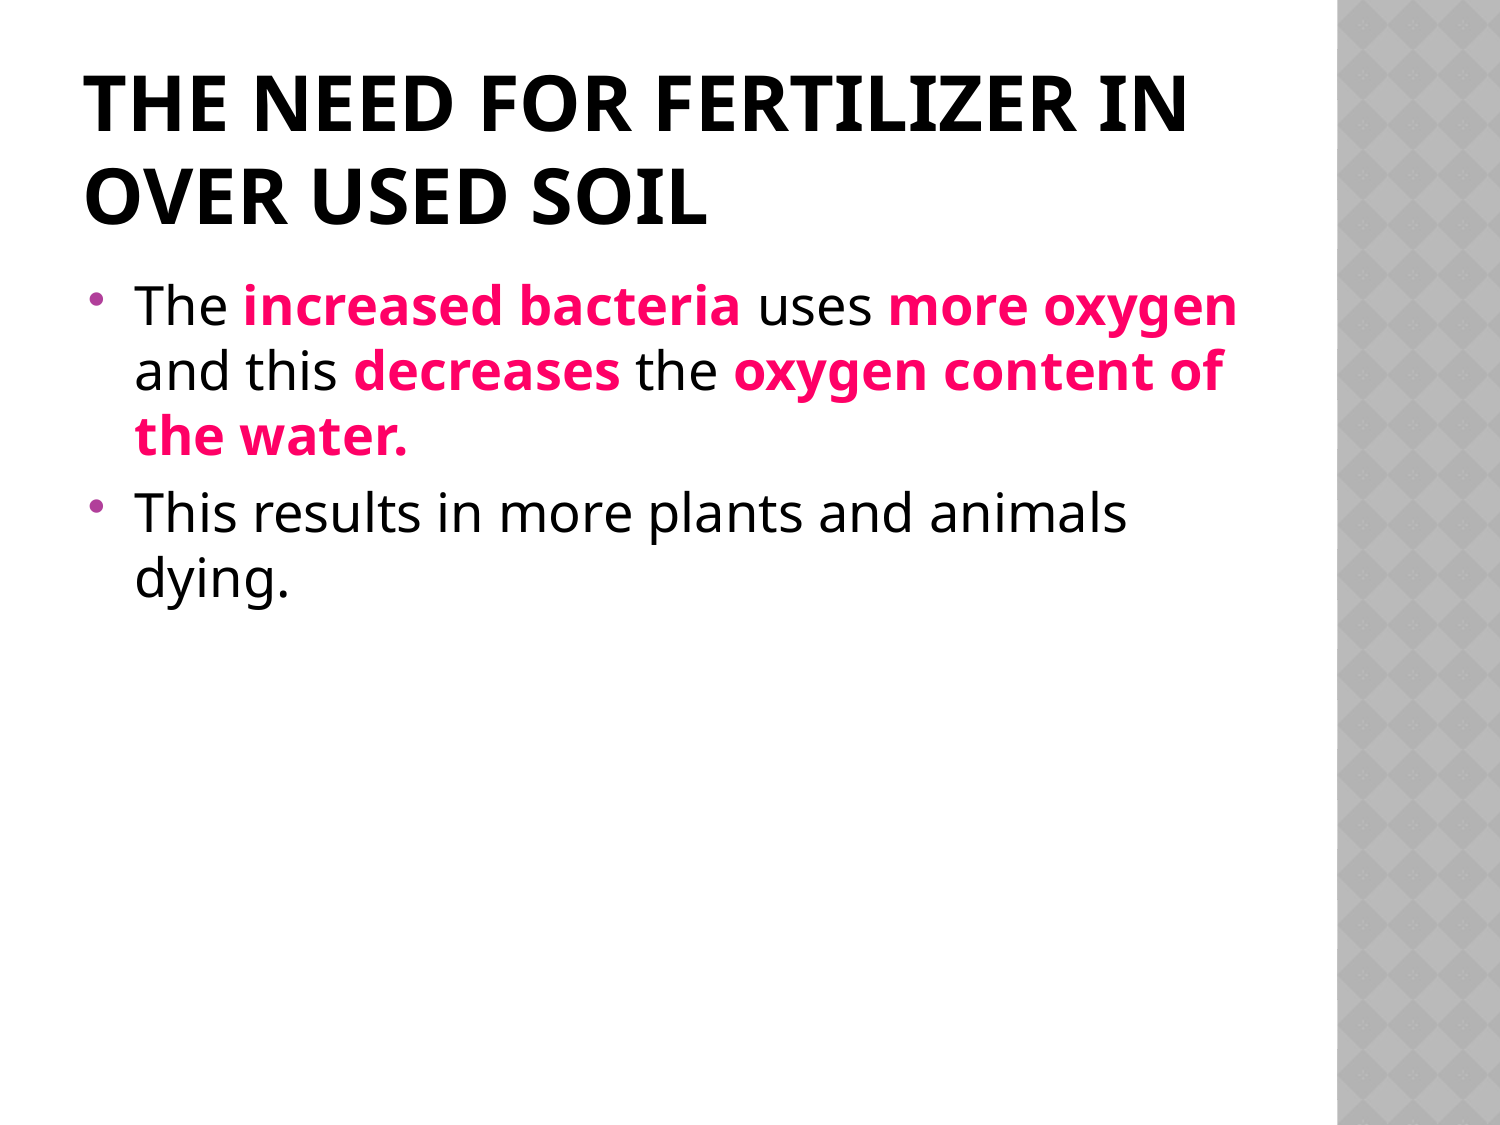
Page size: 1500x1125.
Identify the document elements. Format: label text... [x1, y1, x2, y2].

list The increased bacteria uses more oxygen and this decreases the oxygen content of the water. This results in more plants and animals dying. [75, 264, 1263, 1059]
title The need for fertilizer in over used soil [75, 52, 1263, 240]
